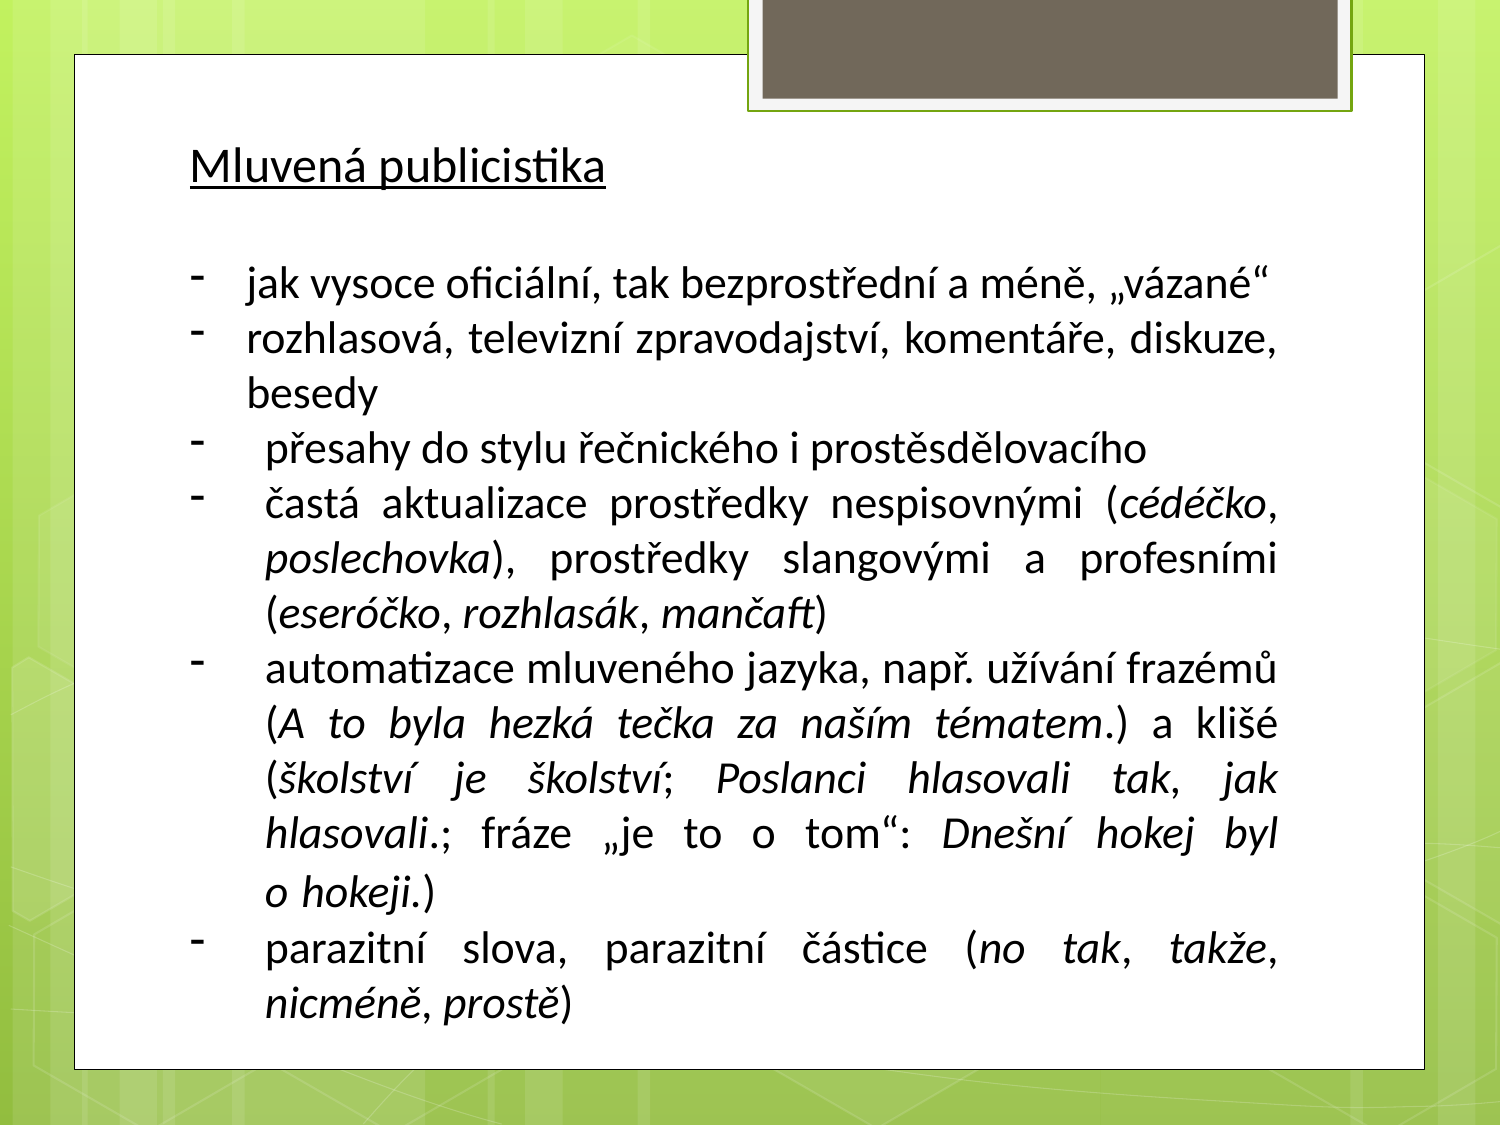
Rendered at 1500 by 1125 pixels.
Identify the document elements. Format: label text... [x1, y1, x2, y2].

text_box Mluvená publicistika jak vysoce oficiální, tak bezprostřední a méně, „vázané“ rozhlasová, televizní zpravodajství, komentáře, diskuze, besedy přesahy do stylu řečnického i prostěsdělovacího častá aktualizace prostředky nespisovnými (cédéčko, poslechovka), prostředky slangovými a profesními (eseróčko, rozhlasák, mančaft) automatizace mluveného jazyka, např. užívání frazémů (A to byla hezká tečka za naším tématem.) a klišé (školství je školství; Poslanci hlasovali tak, jak hlasovali.; fráze „je to o tom“: Dnešní hokej byl o hokeji.) parazitní slova, parazitní částice (no tak, takže, nicméně, prostě) [100, 125, 1294, 1095]
